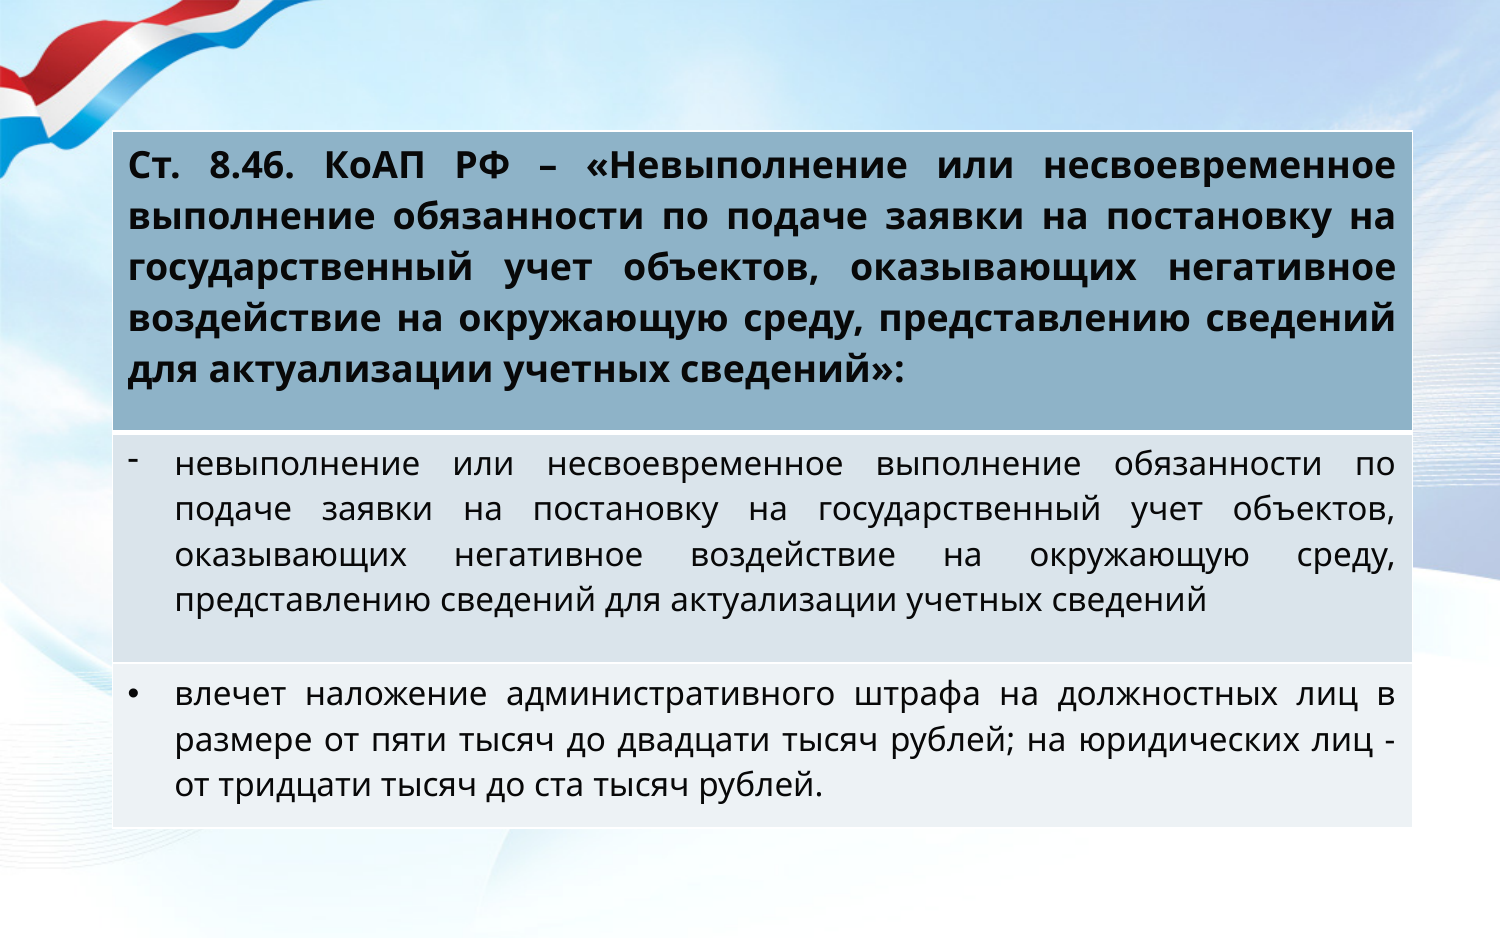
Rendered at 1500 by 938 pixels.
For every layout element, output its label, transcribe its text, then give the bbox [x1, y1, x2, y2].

table_cell влечет наложение административного штрафа на должностных лиц в размере от пяти тысяч до двадцати тысяч рублей; на юридических лиц - от тридцати тысяч до ста тысяч рублей. [113, 664, 1412, 827]
table_cell невыполнение или несвоевременное выполнение обязанности по подаче заявки на постановку на государственный учет объектов, оказывающих негативное воздействие на окружающую среду, представлению сведений для актуализации учетных сведений [113, 435, 1412, 662]
picture [0, 0, 1500, 938]
table_header Ст. 8.46. КоАП РФ – «Невыполнение или несвоевременное выполнение обязанности по подаче заявки на постановку на государственный учет объектов, оказывающих негативное воздействие на окружающую среду, представлению сведений для актуализации учетных сведений»: [113, 132, 1412, 430]
